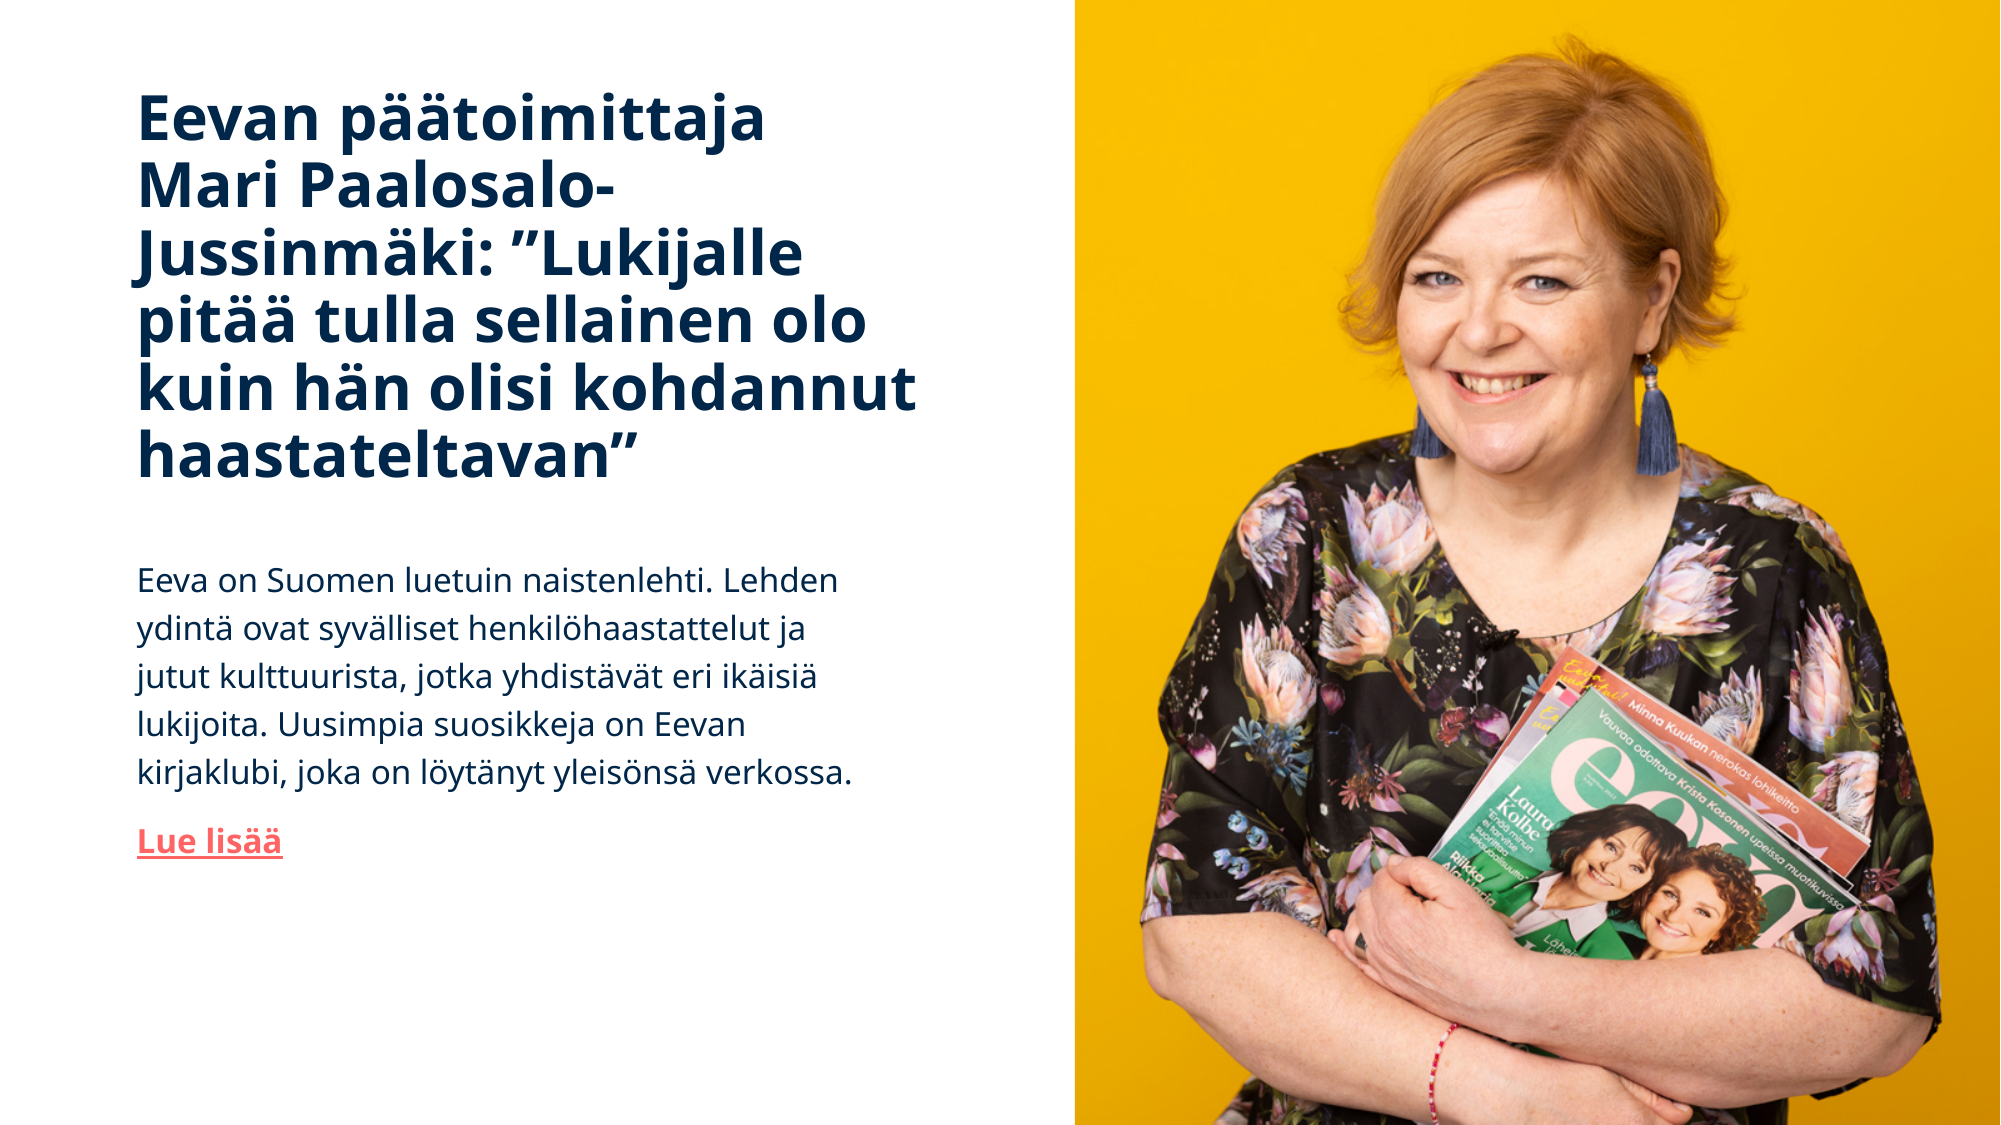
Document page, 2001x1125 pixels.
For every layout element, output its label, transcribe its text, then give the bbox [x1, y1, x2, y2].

list Eeva on Suomen luetuin naistenlehti. Lehden ydintä ovat syvälliset henkilöhaastattelut ja jutut kulttuurista, jotka yhdistävät eri ikäisiä lukijoita. Uusimpia suosikkeja on Eevan kirjaklubi, joka on löytänyt yleisönsä verkossa. Lue lisää [121, 523, 873, 894]
title Eevan päätoimittaja Mari Paalosalo-Jussinmäki: ”Lukijalle pitää tulla sellainen olo kuin hän olisi kohdannut haastateltavan” [121, 193, 964, 499]
picture [1074, 0, 2000, 1125]
